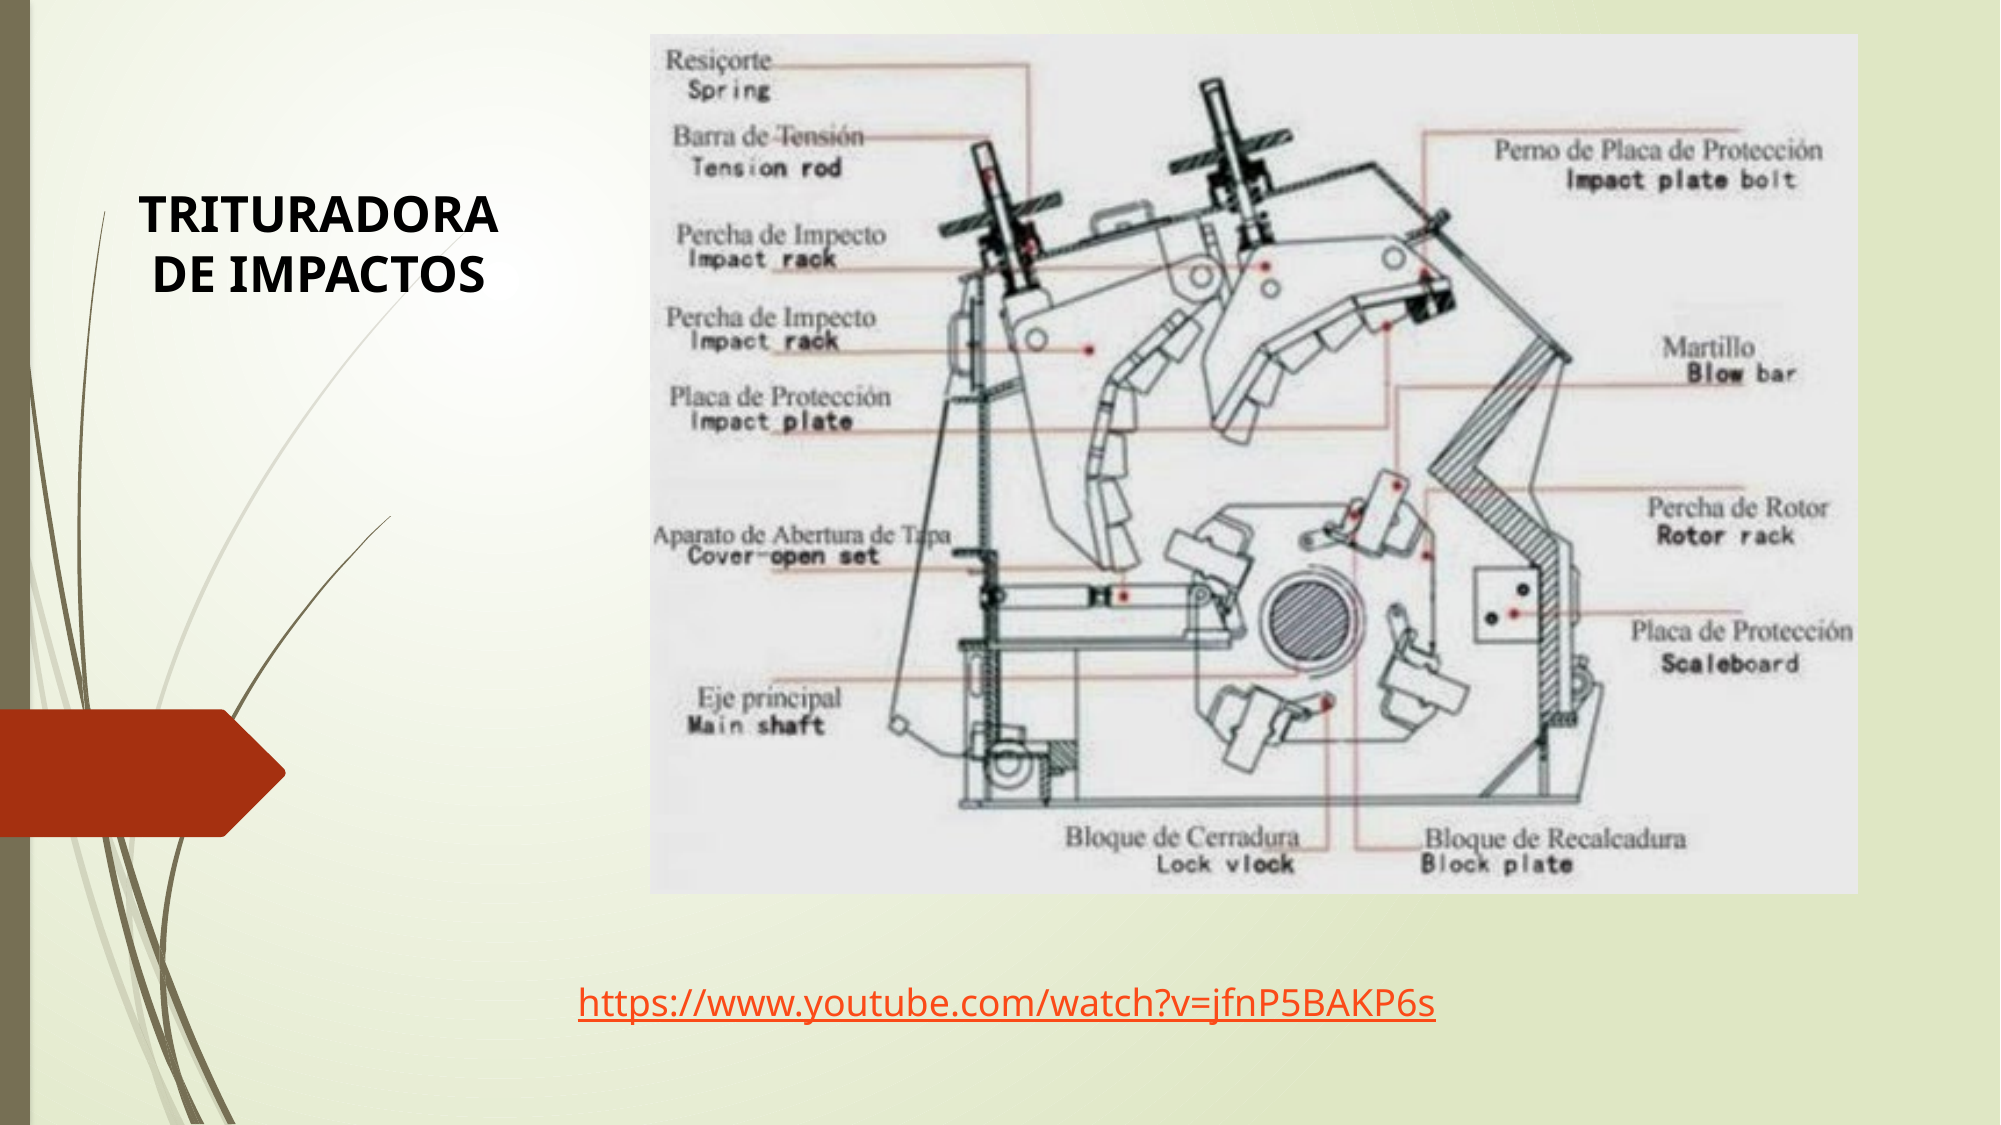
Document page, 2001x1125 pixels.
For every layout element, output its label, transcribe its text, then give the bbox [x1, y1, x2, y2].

text_box TRITURADORA DE IMPACTOS [124, 174, 514, 310]
picture [649, 34, 1859, 894]
text_box https://www.youtube.com/watch?v=jfnP5BAKP6s [553, 971, 1819, 1083]
